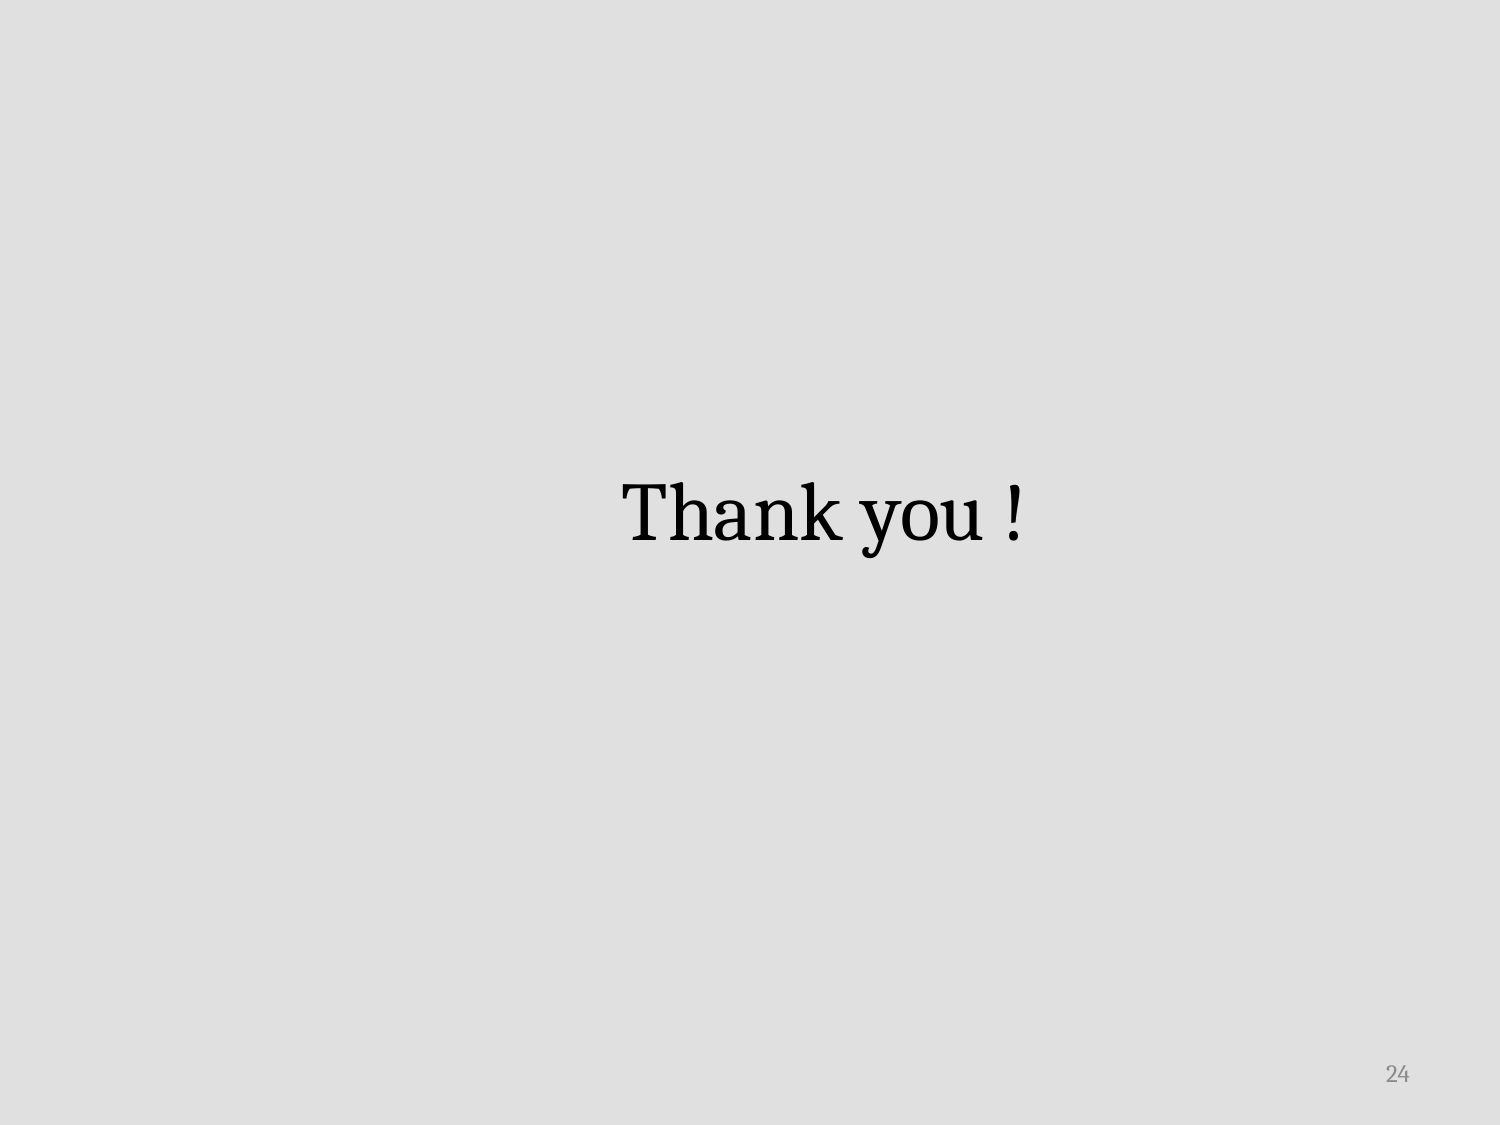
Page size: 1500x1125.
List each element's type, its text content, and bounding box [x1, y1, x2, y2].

slide_number 24 [1074, 1042, 1425, 1103]
list Thank you ! [75, 449, 1425, 618]
